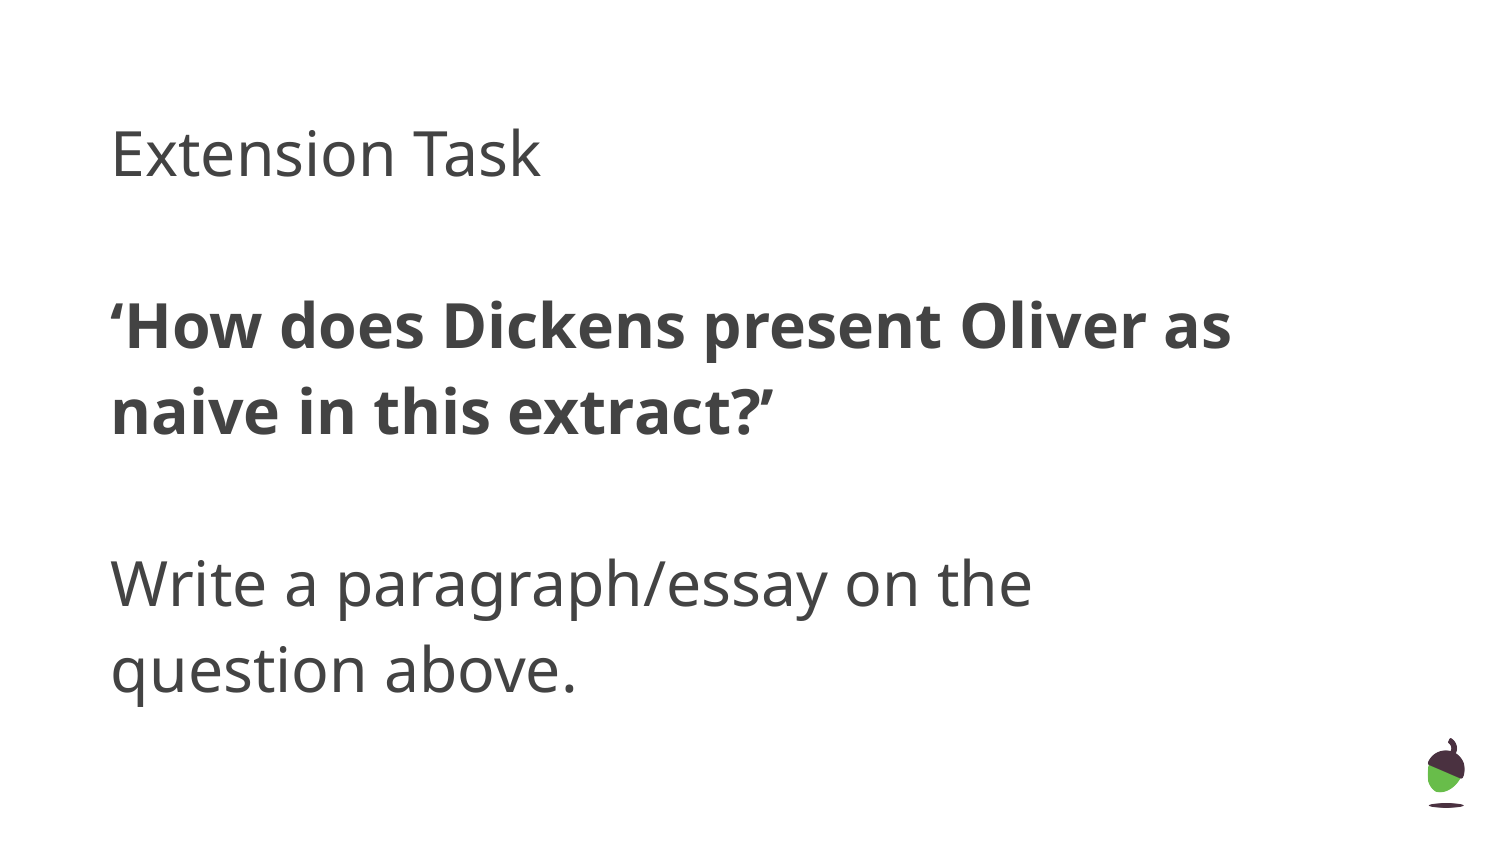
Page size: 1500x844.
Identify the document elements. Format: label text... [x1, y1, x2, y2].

text_box Extension Task ‘How does Dickens present Oliver as naive in this extract?’ Write a paragraph/essay on the question above. [95, 94, 1304, 266]
picture [1427, 738, 1465, 808]
